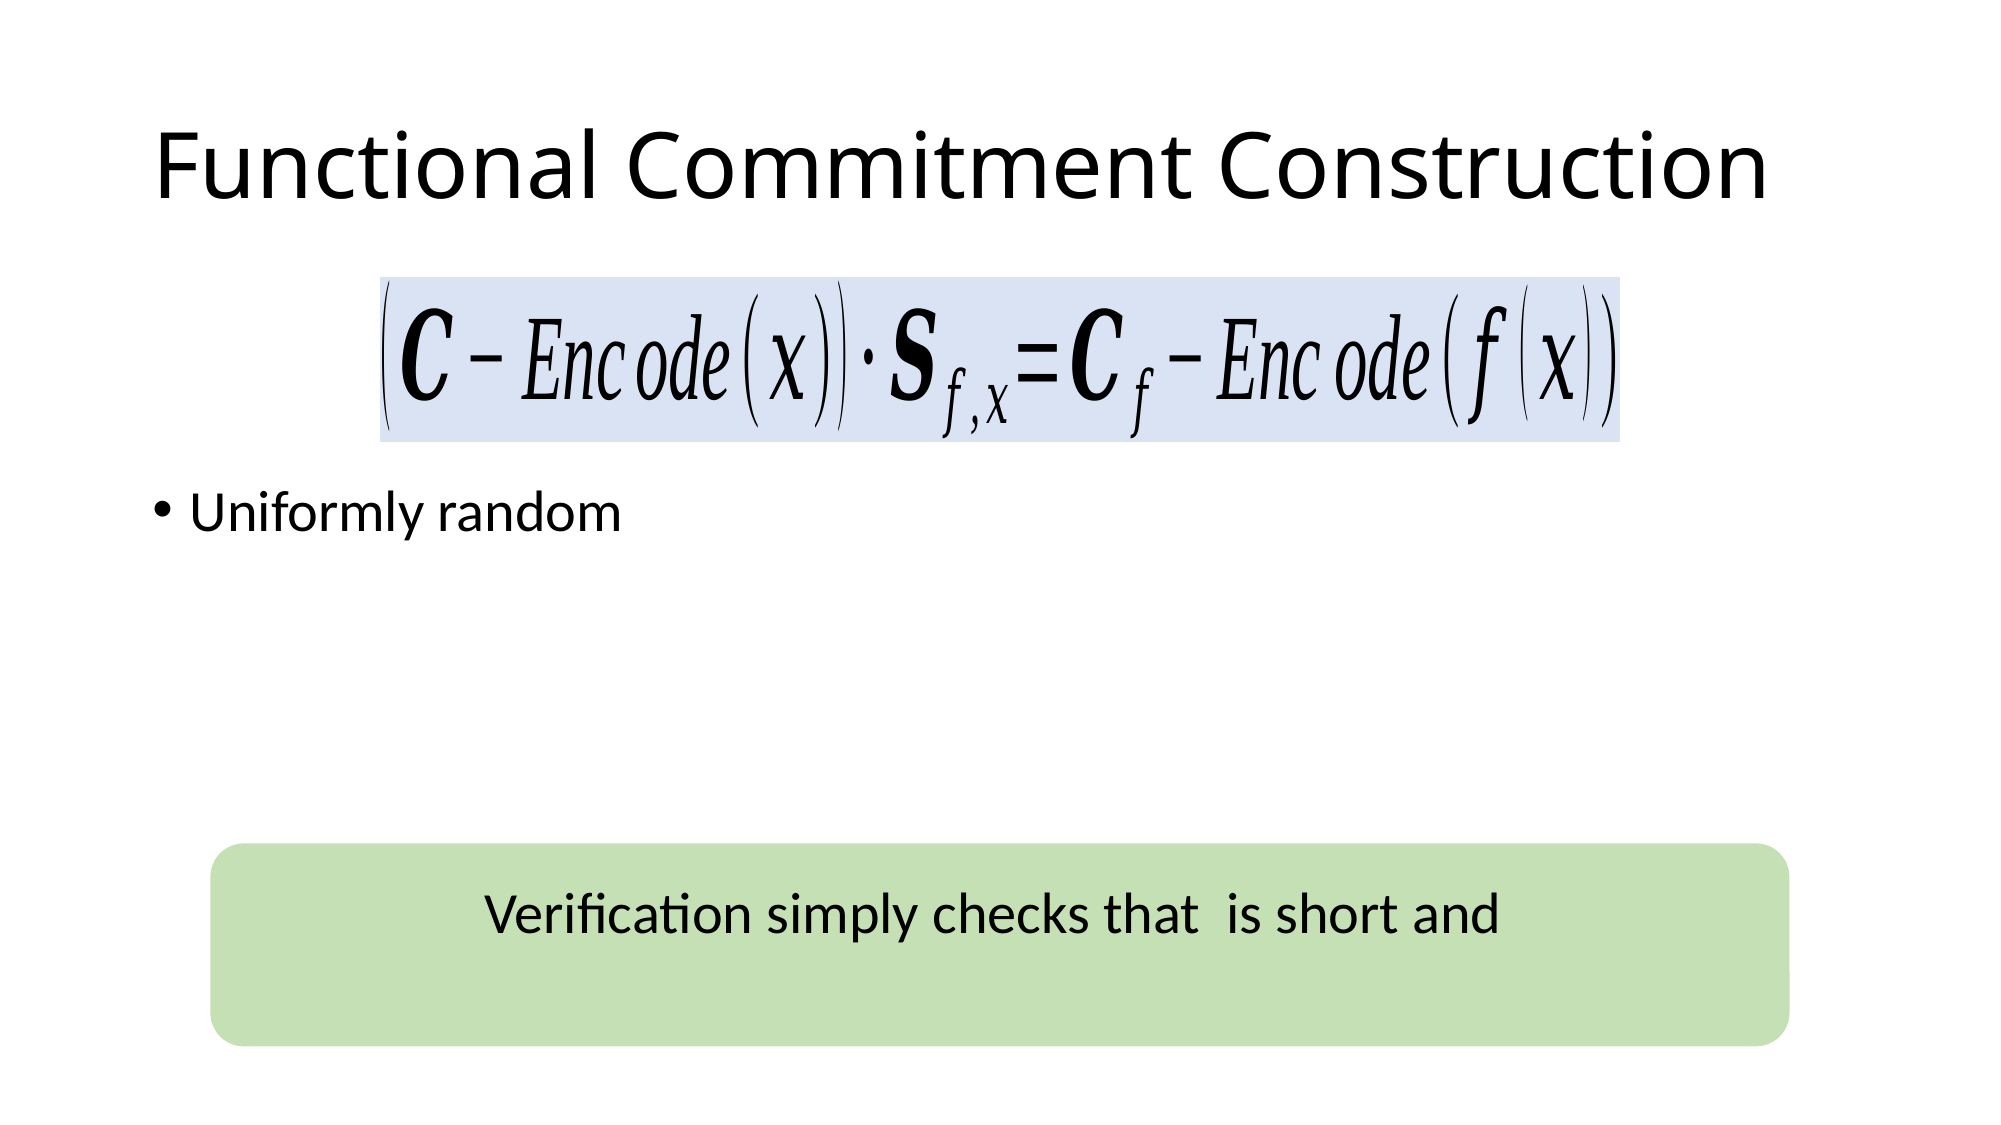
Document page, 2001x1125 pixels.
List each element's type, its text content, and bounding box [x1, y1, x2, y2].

title Functional Commitment Construction [137, 59, 1863, 278]
